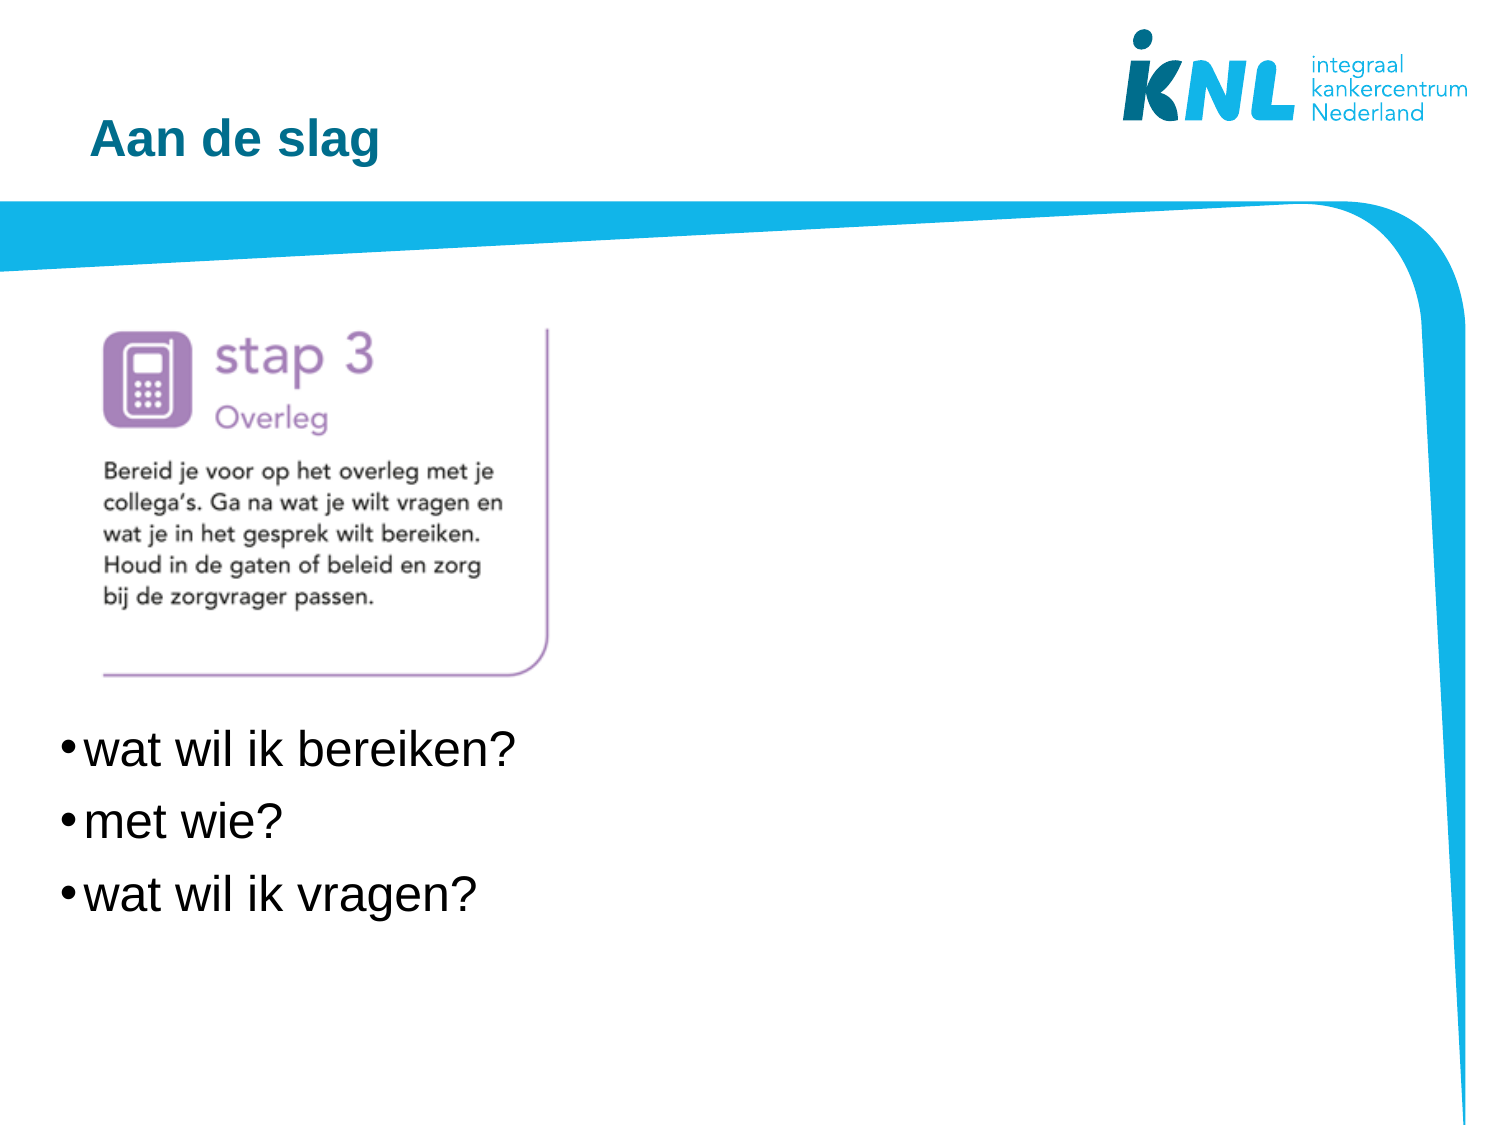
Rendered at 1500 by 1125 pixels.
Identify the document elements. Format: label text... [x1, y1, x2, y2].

picture [74, 302, 560, 691]
title Aan de slag [77, 42, 1075, 168]
list wat wil ik bereiken? met wie? wat wil ik vragen? [47, 702, 1312, 991]
